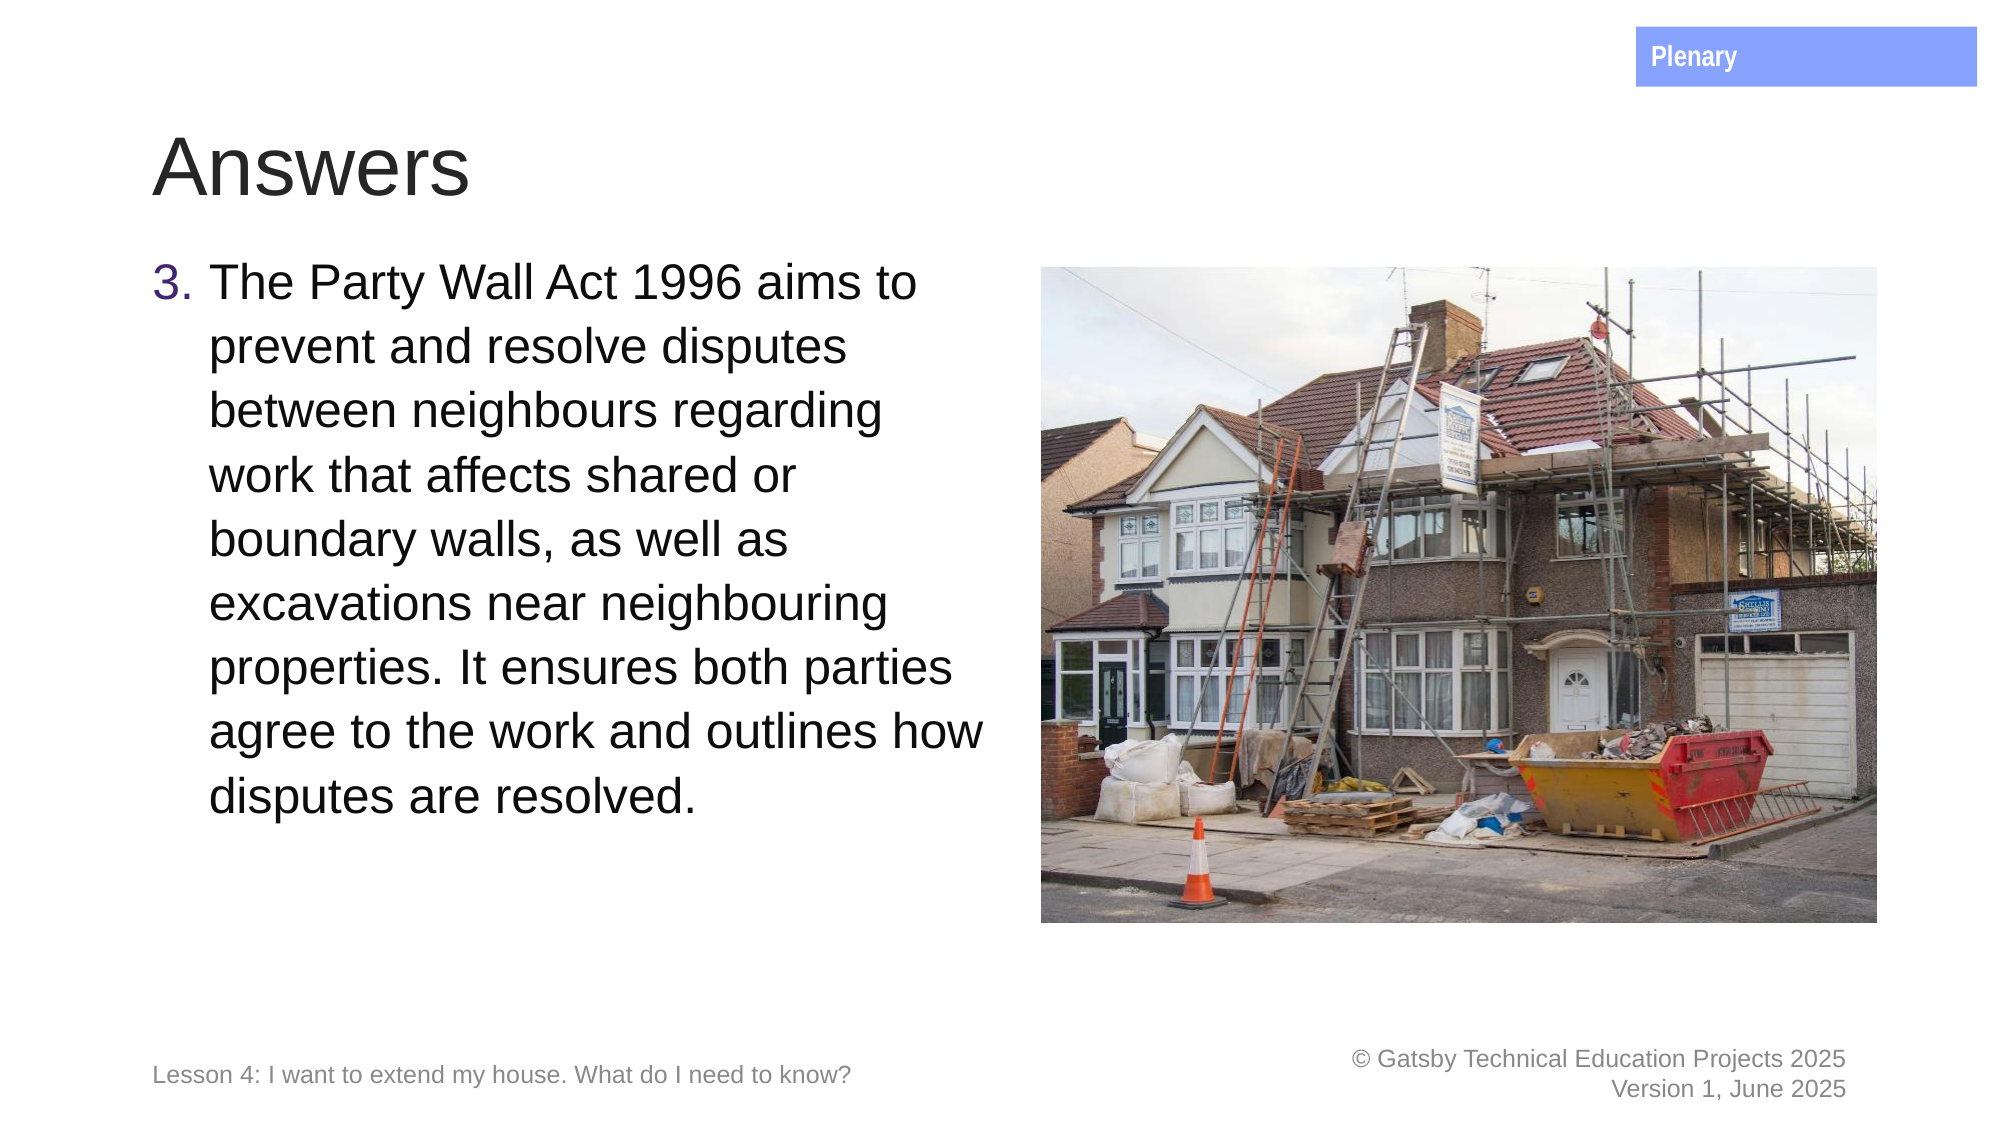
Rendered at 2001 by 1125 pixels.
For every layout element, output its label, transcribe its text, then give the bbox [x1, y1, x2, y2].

title Answers [137, 59, 1863, 278]
list Plenary [1636, 26, 1978, 87]
list Lesson 4: I want to extend my house. What do I need to know? [137, 1042, 903, 1103]
picture [1041, 266, 1877, 924]
list The Party Wall Act 1996 aims to prevent and resolve disputes between neighbours regarding work that affects shared or boundary walls, as well as excavations near neighbouring properties. It ensures both parties agree to the work and outlines how disputes are resolved. [137, 237, 1000, 952]
